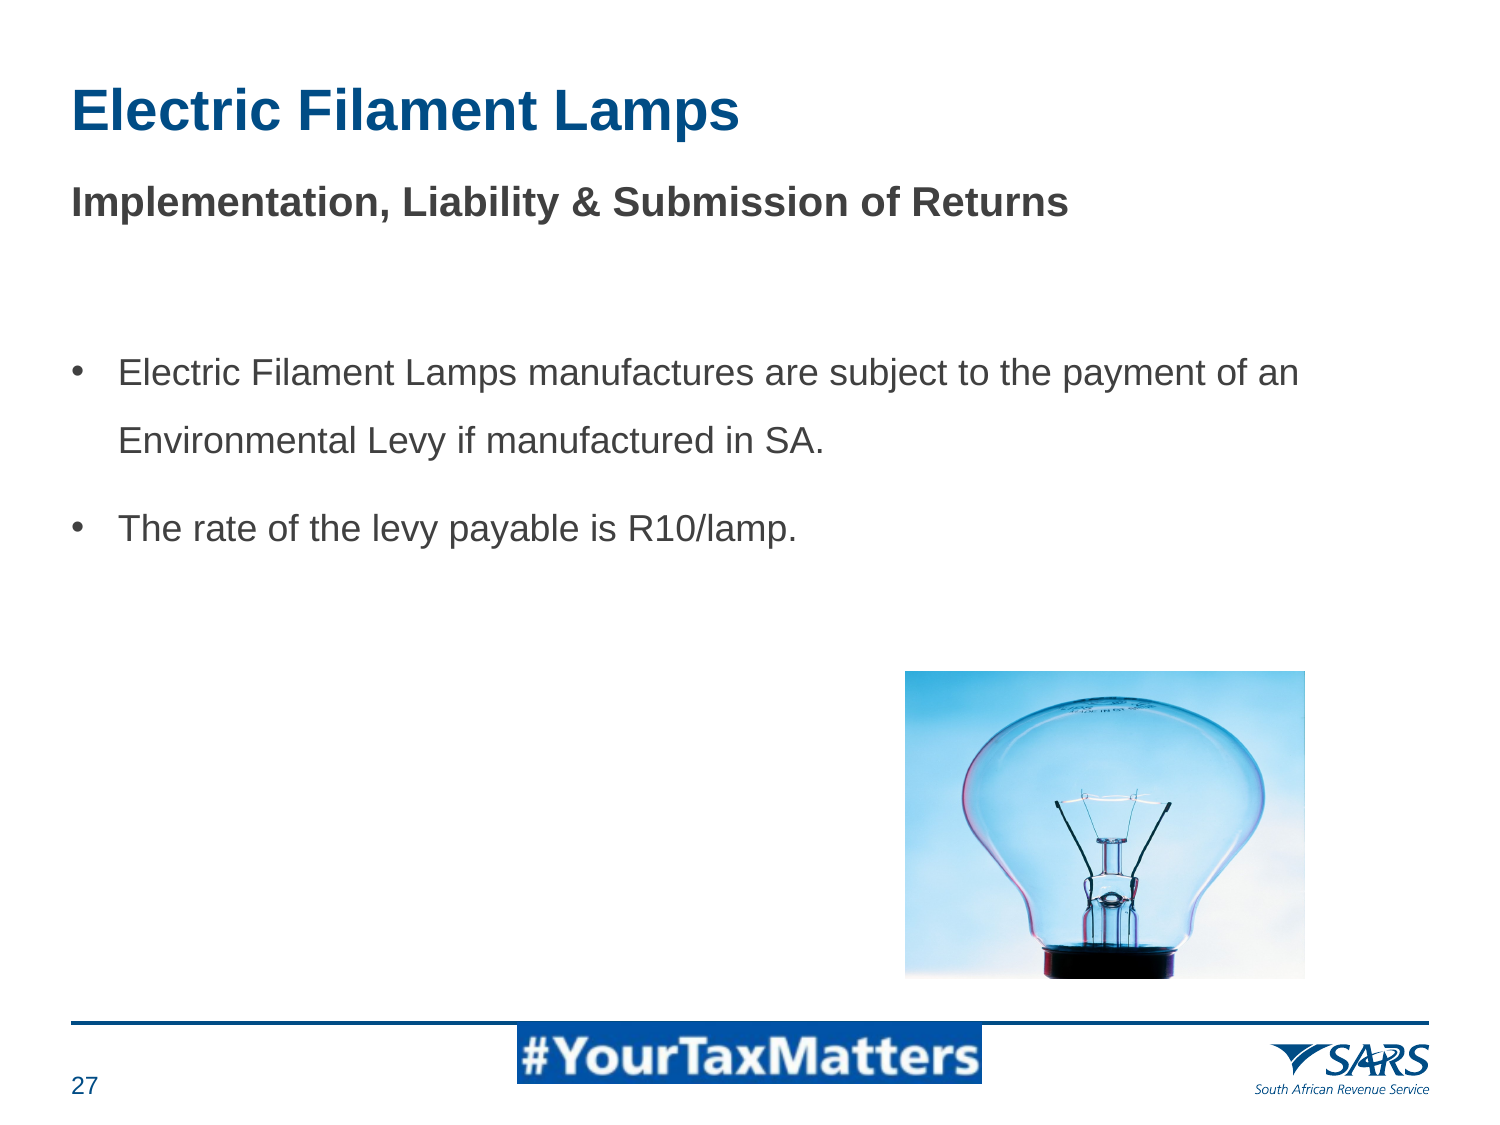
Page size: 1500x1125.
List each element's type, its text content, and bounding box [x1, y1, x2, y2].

slide_number 26 [56, 1054, 394, 1115]
picture [905, 671, 1305, 979]
list Implementation, Liability & Submission of Returns [56, 172, 1350, 245]
title Electric Filament Lamps [56, 72, 1350, 160]
list Electric Filament Lamps manufactures are subject to the payment of an Environmental Levy if manufactured in SA. The rate of the levy payable is R10/lamp. [55, 257, 1430, 1000]
picture [517, 1022, 982, 1084]
